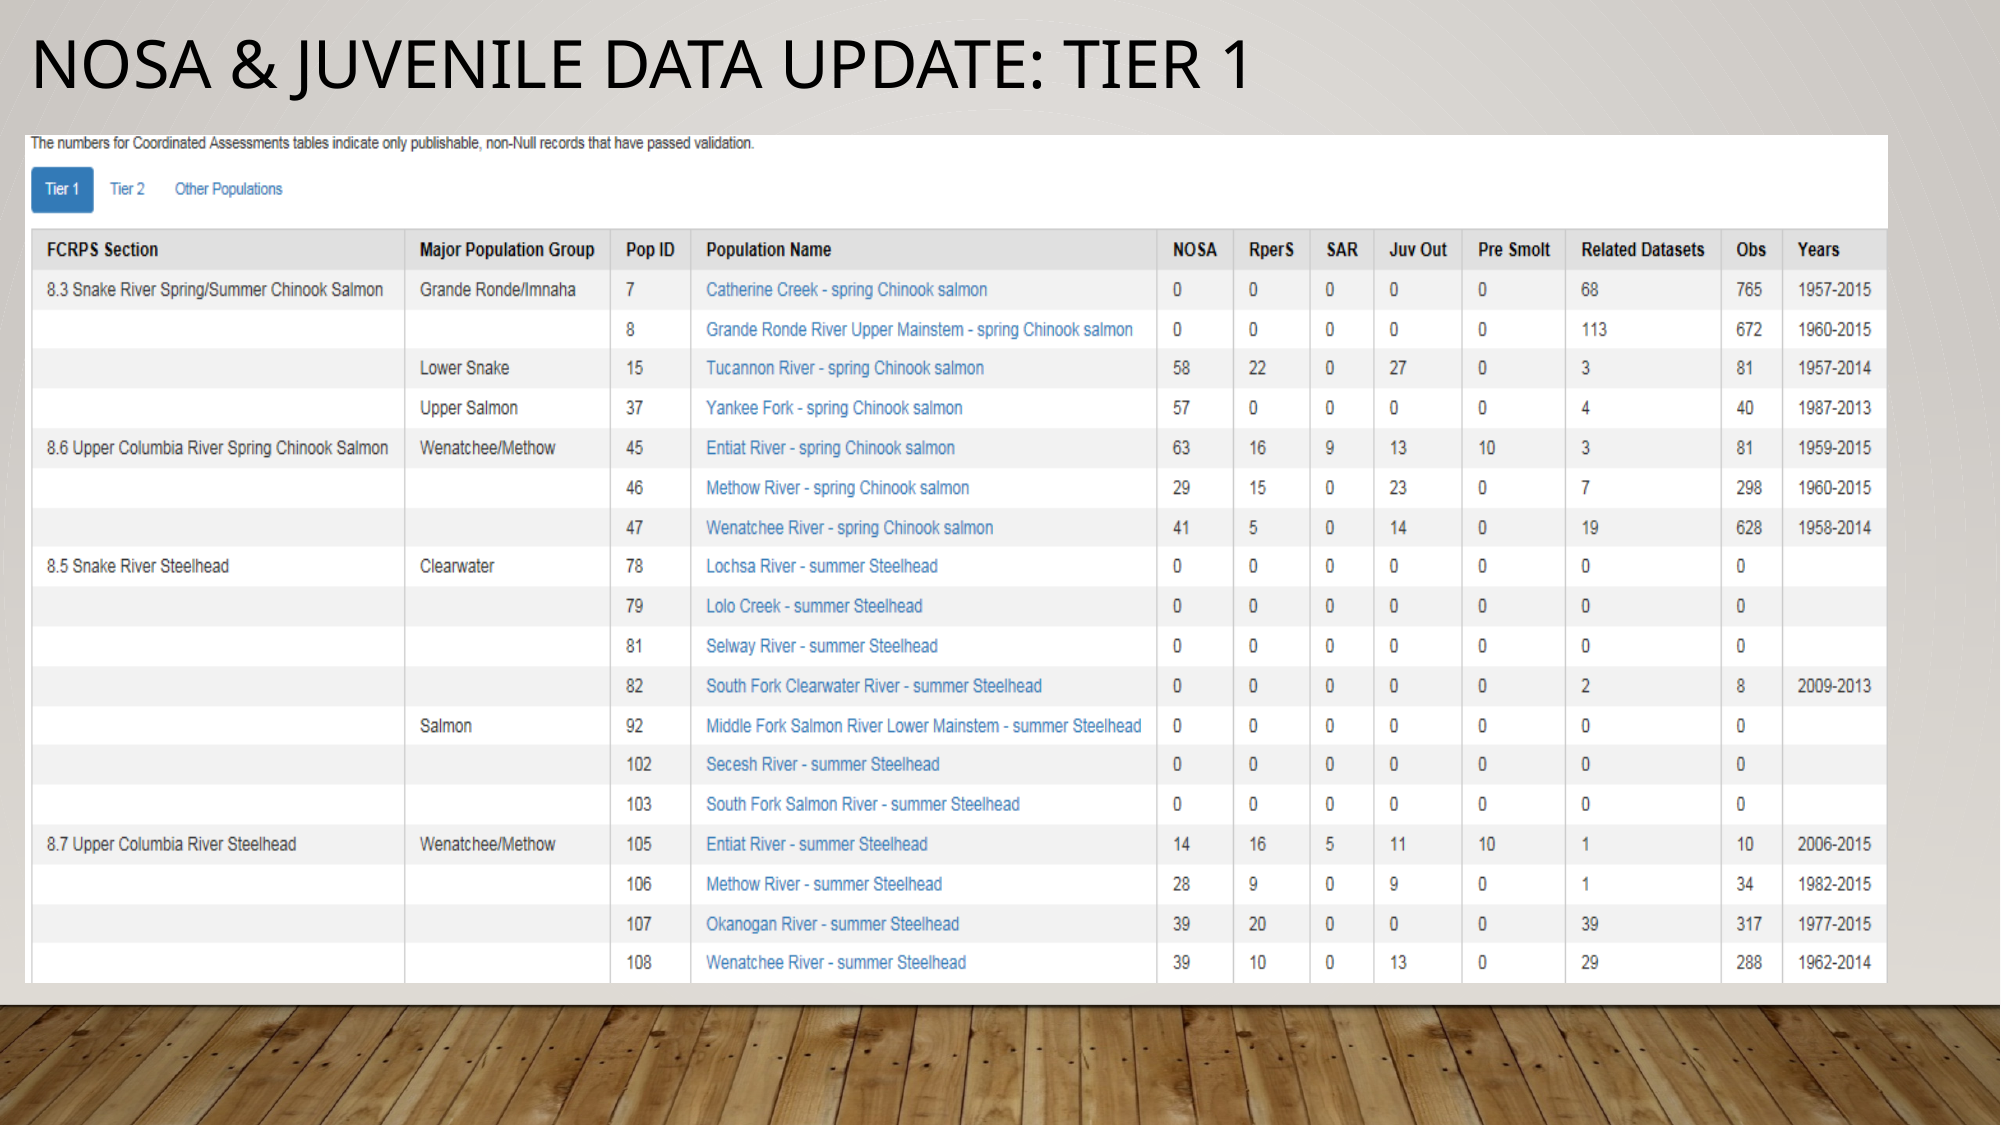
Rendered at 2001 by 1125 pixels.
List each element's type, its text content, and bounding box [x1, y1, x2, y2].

picture [0, 1005, 2000, 1125]
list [25, 135, 1888, 984]
title NOSA & Juvenile Data Update: Tier 1 [15, 23, 1591, 196]
